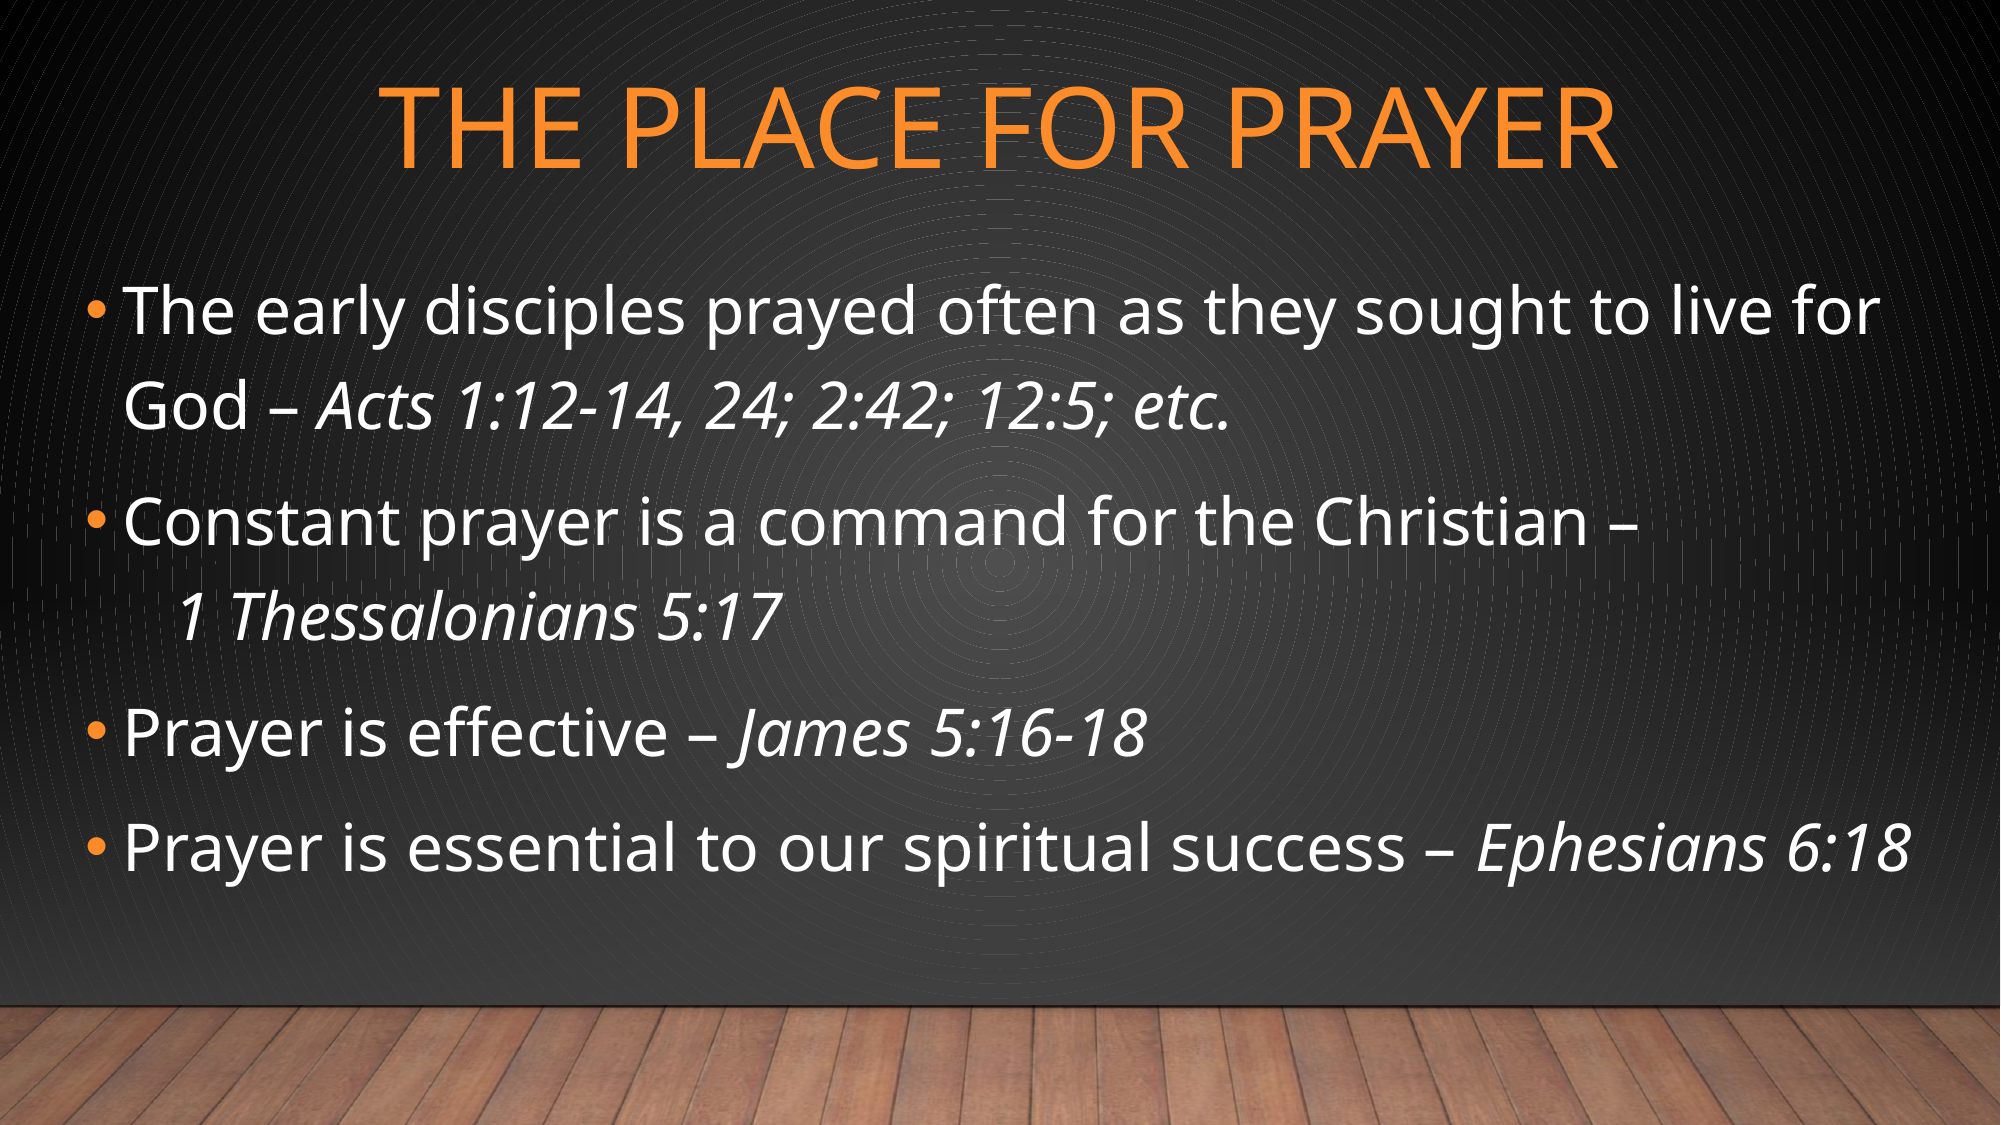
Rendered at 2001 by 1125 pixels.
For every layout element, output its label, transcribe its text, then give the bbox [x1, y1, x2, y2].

picture [0, 1005, 2000, 1125]
title The Place for Prayer [70, 45, 1930, 219]
list The early disciples prayed often as they sought to live for God – Acts 1:12-14, 24; 2:42; 12:5; etc. Constant prayer is a command for the Christian – 1 Thessalonians 5:17 Prayer is effective – James 5:16-18 Prayer is essential to our spiritual success – Ephesians 6:18 [70, 245, 1930, 993]
